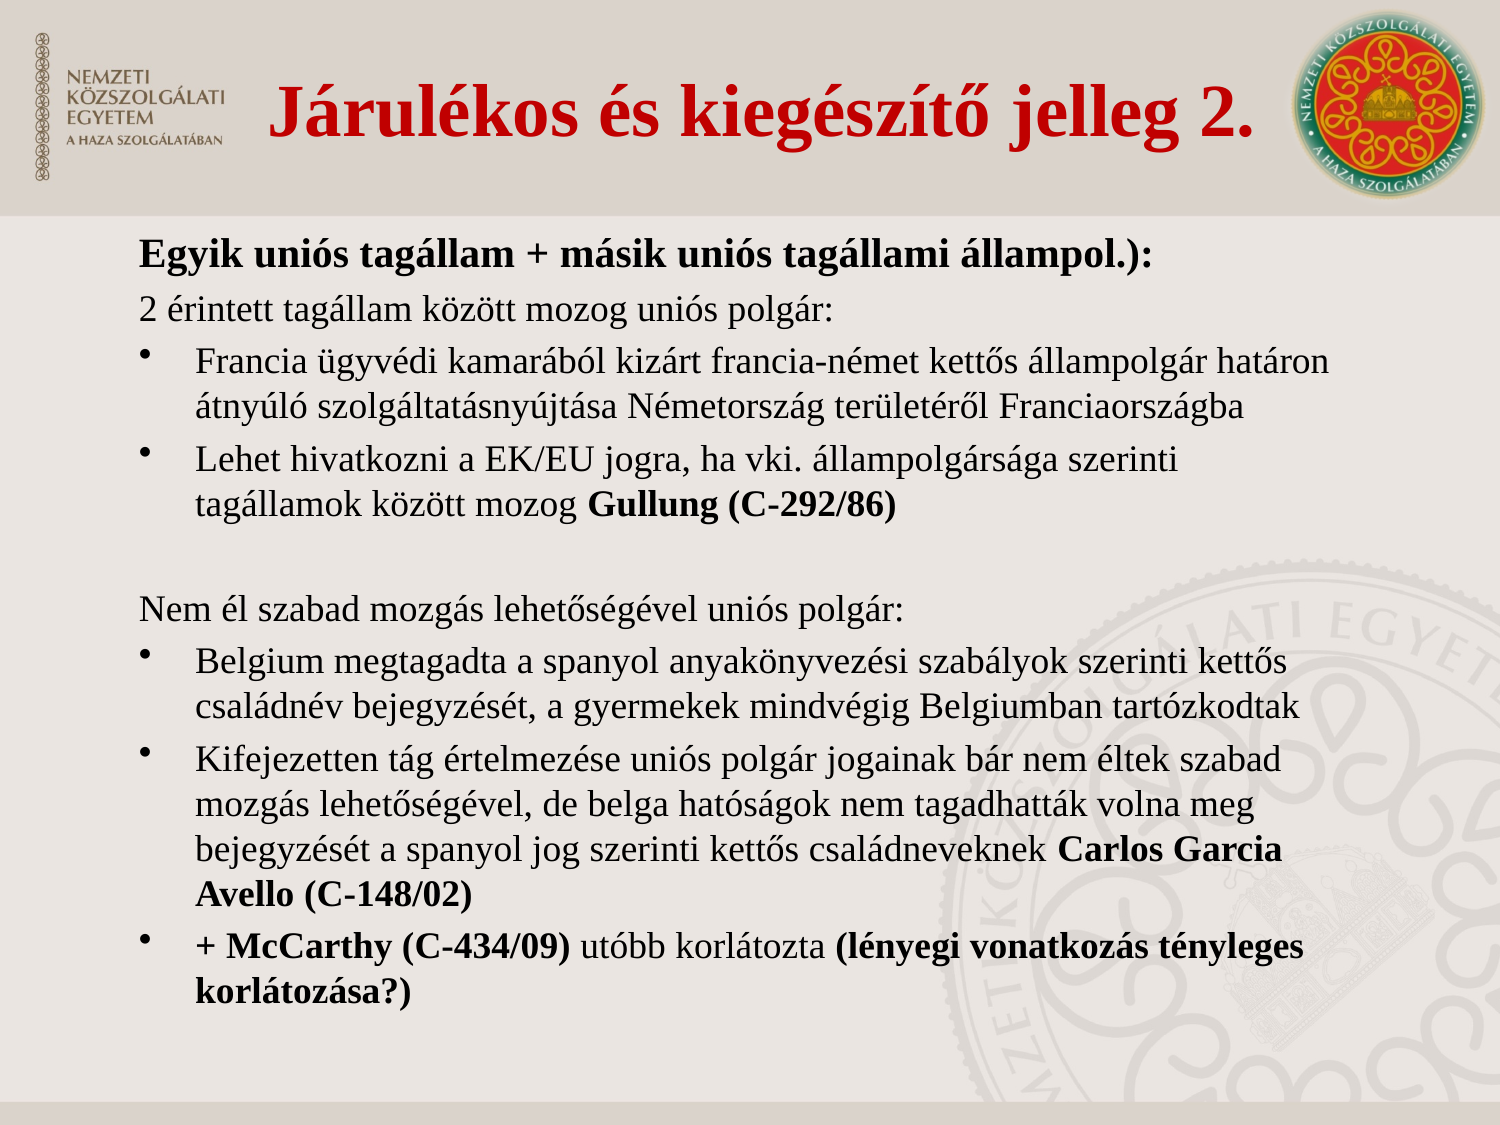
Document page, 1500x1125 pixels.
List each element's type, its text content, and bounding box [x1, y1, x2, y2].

list Egyik uniós tagállam + másik uniós tagállami állampol.): 2 érintett tagállam között mozog uniós polgár: Francia ügyvédi kamarából kizárt francia-német kettős állampolgár határon átnyúló szolgáltatásnyújtása Németország területéről Franciaországba Lehet hivatkozni a EK/EU jogra, ha vki. állampolgársága szerinti tagállamok között mozog Gullung (C-292/86) Nem él szabad mozgás lehetőségével uniós polgár: Belgium megtagadta a spanyol anyakönyvezési szabályok szerinti kettős családnév bejegyzését, a gyermekek mindvégig Belgiumban tartózkodtak Kifejezetten tág értelmezése uniós polgár jogainak bár nem éltek szabad mozgás lehetőségével, de belga hatóságok nem tagadhatták volna meg bejegyzését a spanyol jog szerinti kettős családneveknek Carlos Garcia Avello (C-148/02) + McCarthy (C-434/09) utóbb korlátozta (lényegi vonatkozás tényleges korlátozása?) [123, 218, 1362, 1125]
picture [0, 0, 1500, 1125]
title Járulékos és kiegészítő jelleg 2. [230, 13, 1272, 201]
